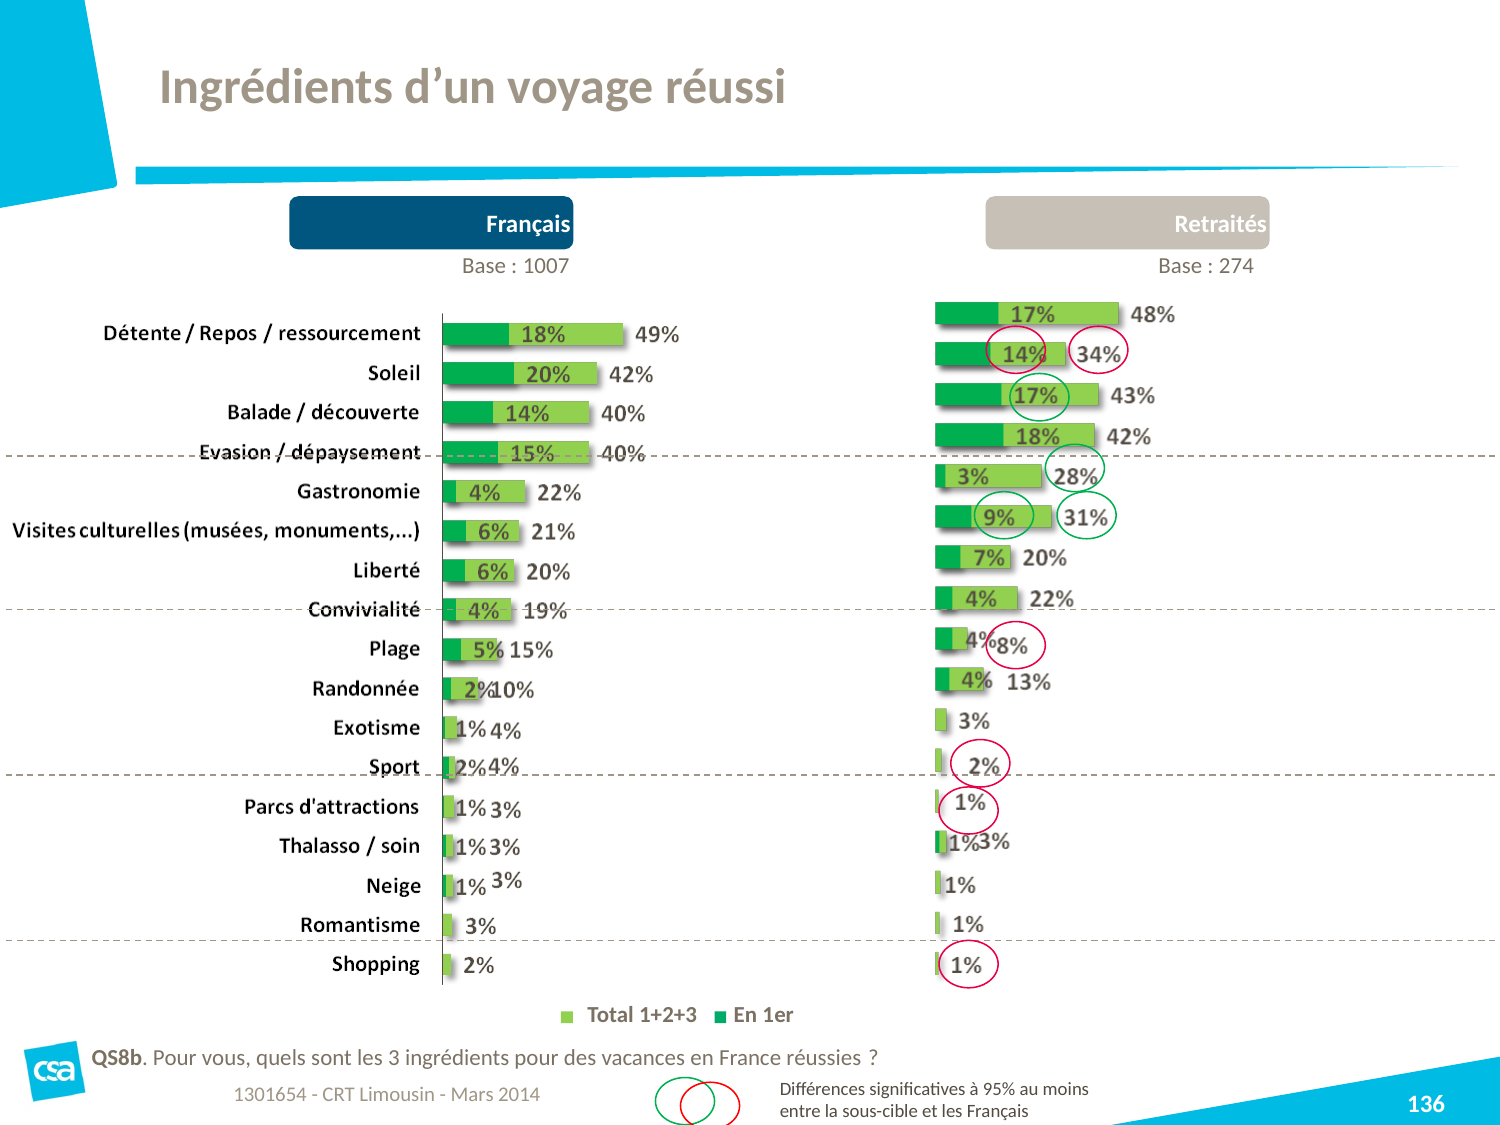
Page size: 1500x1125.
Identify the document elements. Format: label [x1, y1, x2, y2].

slide_number [1352, 1088, 1500, 1125]
title [159, 18, 1460, 150]
footer [1117, 1078, 1235, 1125]
footer [218, 1078, 655, 1125]
picture [7, 1023, 101, 1116]
text_box [0, 196, 1500, 990]
text_box [76, 992, 1500, 1125]
